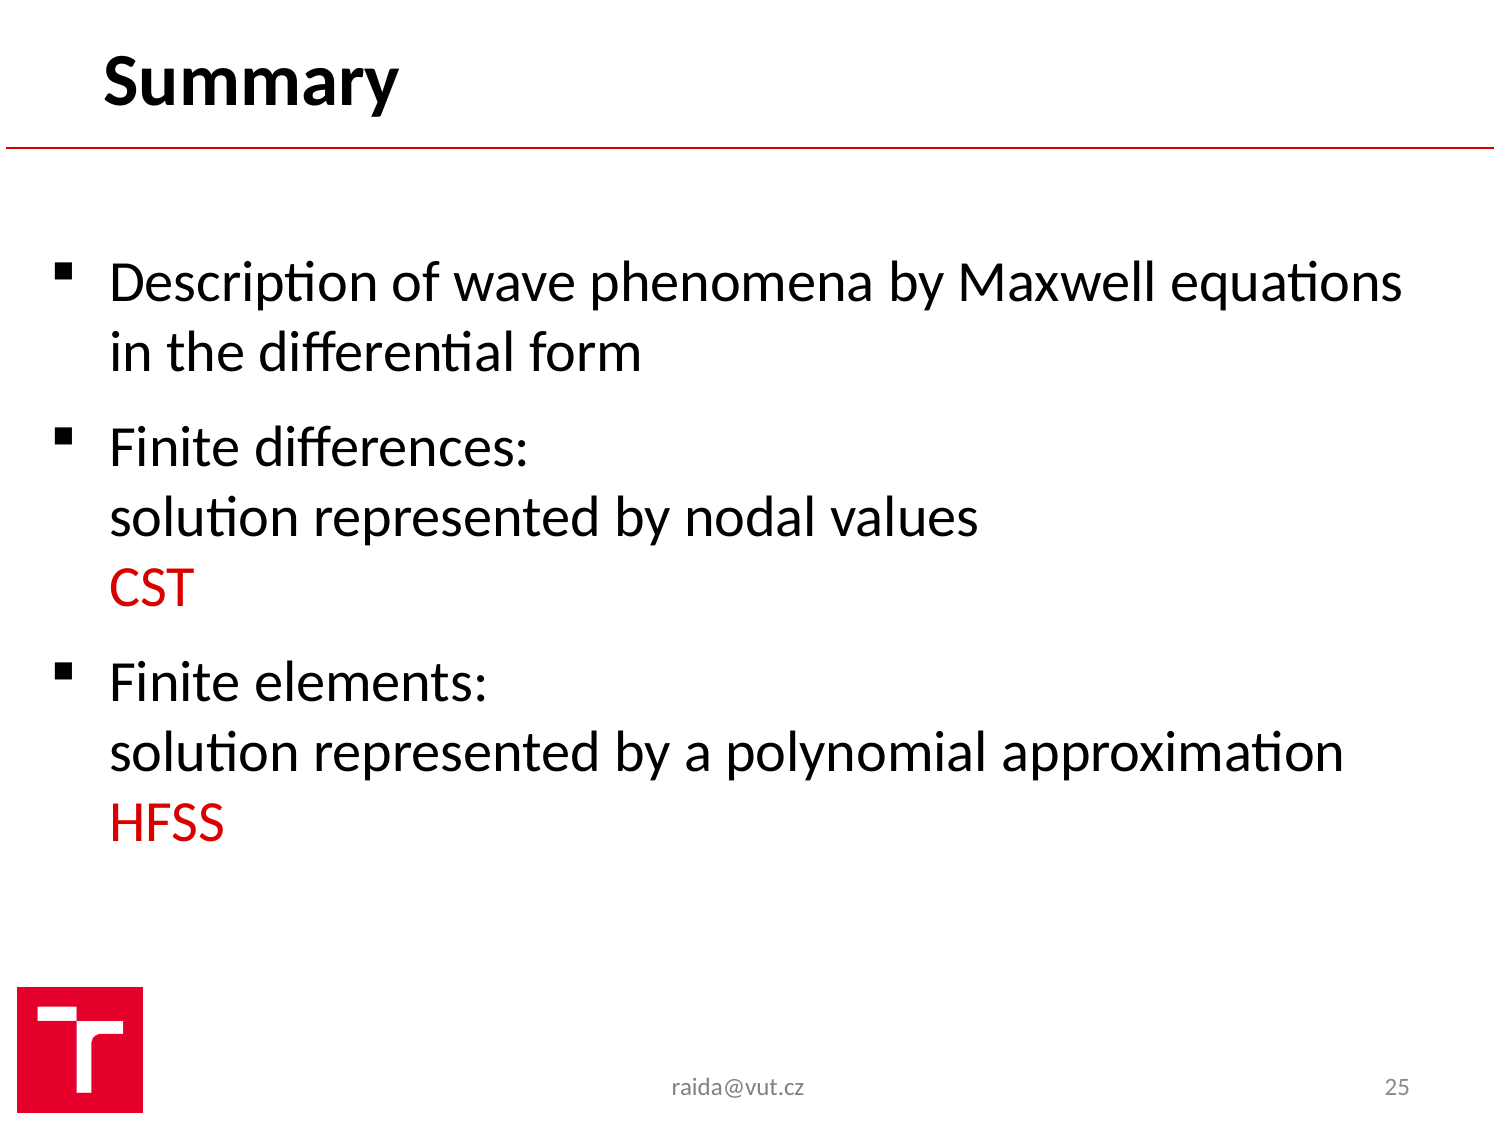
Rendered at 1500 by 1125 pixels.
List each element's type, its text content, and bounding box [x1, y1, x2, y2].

title Summary [88, 11, 1439, 140]
slide_number 25 [1328, 1062, 1425, 1107]
text_box Description of wave phenomena by Maxwell equations in the differential form Finite differences: solution represented by nodal values CST Finite elements: solution represented by a polynomial approximation HFSS [35, 236, 1436, 861]
footer raida@vut.cz [549, 1062, 928, 1107]
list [17, 987, 143, 1113]
